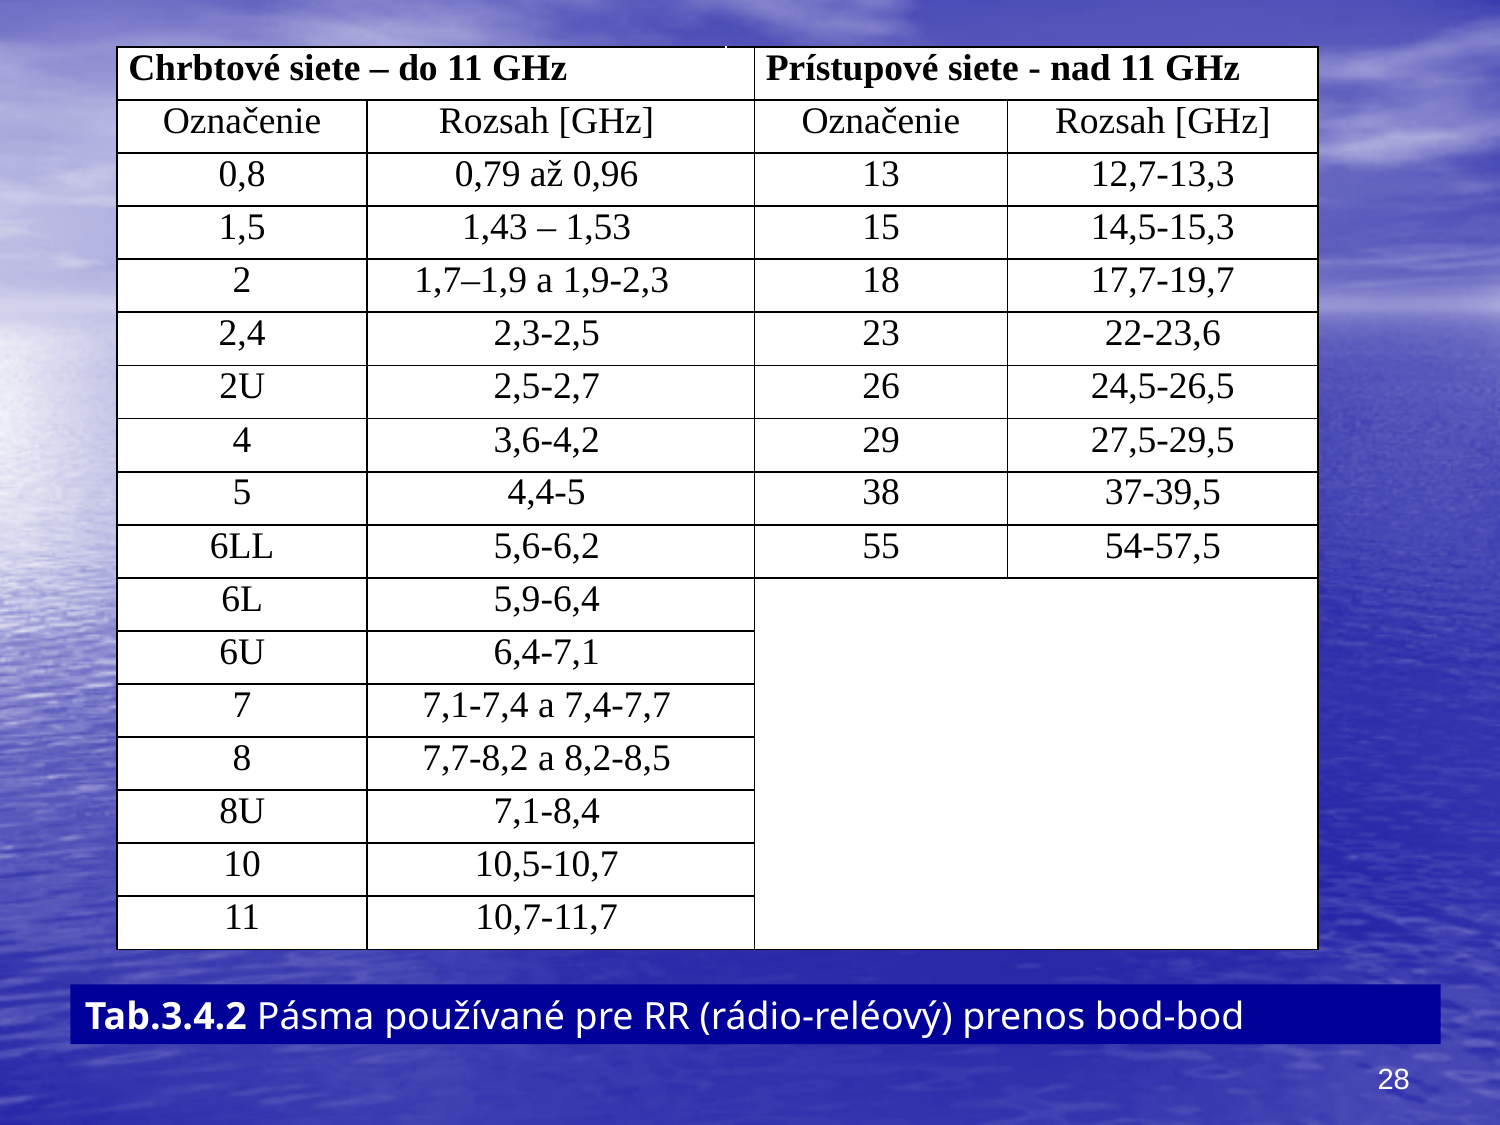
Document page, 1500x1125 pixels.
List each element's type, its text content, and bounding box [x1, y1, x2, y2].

table_cell 5,9-6,4 [368, 579, 725, 630]
table_cell 4 [118, 419, 366, 471]
slide_number 28 [1074, 1045, 1426, 1103]
table_cell [727, 897, 754, 949]
table_cell 29 [755, 419, 1007, 471]
table_cell 14,5-15,3 [1008, 207, 1317, 258]
table_cell [727, 738, 754, 789]
table_cell 0,79 až 0,96 [368, 154, 725, 205]
table_cell 23 [755, 313, 1007, 365]
table_cell [727, 313, 754, 365]
table_cell [727, 791, 754, 842]
table_cell 12,7-13,3 [1008, 154, 1317, 205]
table_cell [727, 154, 754, 205]
table_cell 37-39,5 [1008, 473, 1317, 524]
table_cell [727, 101, 754, 152]
table_cell [727, 207, 754, 258]
table_cell 54-57,5 [1008, 526, 1317, 577]
table_cell 5,6-6,2 [368, 526, 725, 577]
table_cell 7,1-8,4 [368, 791, 725, 842]
table_header Chrbtové siete – do 11 GHz [118, 48, 725, 99]
table_cell 4,4-5 [368, 473, 725, 524]
table_cell 6U [118, 632, 366, 683]
table_cell 10,7-11,7 [368, 897, 725, 949]
table_cell Označenie [118, 101, 366, 152]
table_cell 3,6-4,2 [368, 419, 725, 471]
table_cell 7,1-7,4 a 7,4-7,7 [368, 685, 725, 736]
table_cell Rozsah [GHz] [1008, 101, 1317, 152]
table_header [727, 48, 754, 99]
table_cell 10,5-10,7 [368, 844, 725, 895]
table_cell 2,5-2,7 [368, 366, 725, 418]
table_cell [727, 526, 754, 577]
table_cell 18 [755, 260, 1007, 311]
table_cell [727, 579, 754, 630]
table_cell [727, 685, 754, 736]
table_cell Označenie [755, 101, 1007, 152]
table_cell 1,43 – 1,53 [368, 207, 725, 258]
table_cell Rozsah [GHz] [368, 101, 725, 152]
table_cell 1,7–1,9 a 1,9-2,3 [368, 260, 725, 311]
table_cell [727, 632, 754, 683]
table_cell 2,4 [118, 313, 366, 365]
table_cell 24,5-26,5 [1008, 366, 1317, 418]
table_cell 6L [118, 579, 366, 630]
table_cell 5 [118, 473, 366, 524]
table_cell 0,8 [118, 154, 366, 205]
table_cell 2,3-2,5 [368, 313, 725, 365]
table_cell 7 [118, 685, 366, 736]
table_cell [727, 419, 754, 471]
table_cell 1,5 [118, 207, 366, 258]
table_cell [727, 260, 754, 311]
table_cell 13 [755, 154, 1007, 205]
table_cell 38 [755, 473, 1007, 524]
table_cell 2U [118, 366, 366, 418]
table_cell 7,7-8,2 a 8,2-8,5 [368, 738, 725, 789]
table_cell 8 [118, 738, 366, 789]
table_cell 17,7-19,7 [1008, 260, 1317, 311]
table_header Prístupové siete - nad 11 GHz [755, 48, 1317, 99]
table_cell 8U [118, 791, 366, 842]
table_cell 26 [755, 366, 1007, 418]
table_cell 27,5-29,5 [1008, 419, 1317, 471]
table_cell 22-23,6 [1008, 313, 1317, 365]
table_cell [727, 844, 754, 895]
table_cell 11 [118, 897, 366, 949]
table_cell [727, 366, 754, 418]
text_box Tab.3.4.2 Pásma používané pre RR (rádio-reléový) prenos bod-bod [70, 984, 1441, 1045]
table_cell 6LL [118, 526, 366, 577]
table_cell [727, 473, 754, 524]
table_cell 2 [118, 260, 366, 311]
table_cell 6,4-7,1 [368, 632, 725, 683]
table_cell 15 [755, 207, 1007, 258]
table_cell 55 [755, 526, 1007, 577]
table_cell [755, 579, 1317, 949]
table_cell 10 [118, 844, 366, 895]
